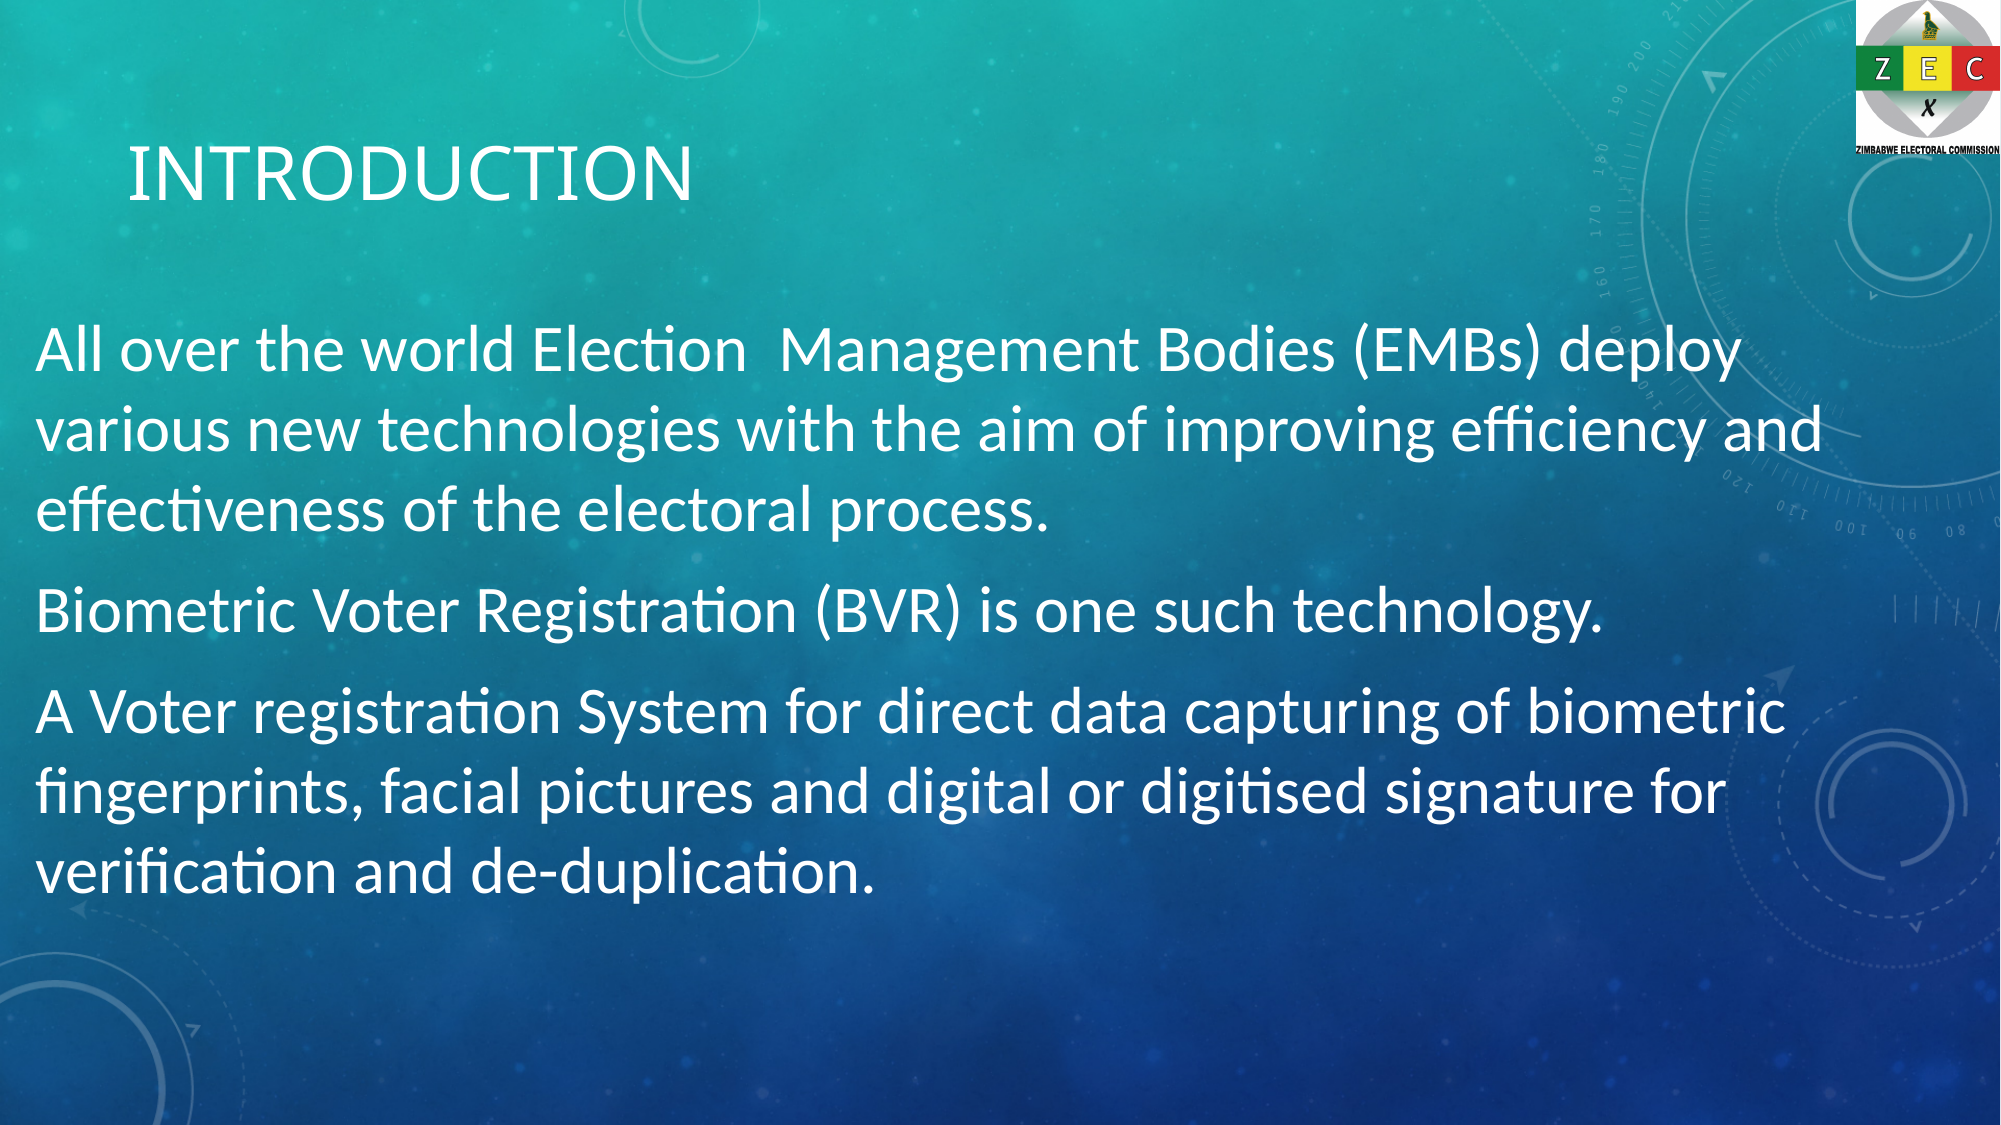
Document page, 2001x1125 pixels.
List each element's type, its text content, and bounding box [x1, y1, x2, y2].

list All over the world Election Management Bodies (EMBs) deploy various new technologies with the aim of improving efficiency and effectiveness of the electoral process. Biometric Voter Registration (BVR) is one such technology. A Voter registration System for direct data capturing of biometric fingerprints, facial pictures and digital or digitised signature for verification and de-duplication. [20, 240, 1938, 1073]
picture [0, 0, 2001, 1125]
title iNTRODUCTION [112, 99, 1775, 240]
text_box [1855, 0, 2000, 155]
